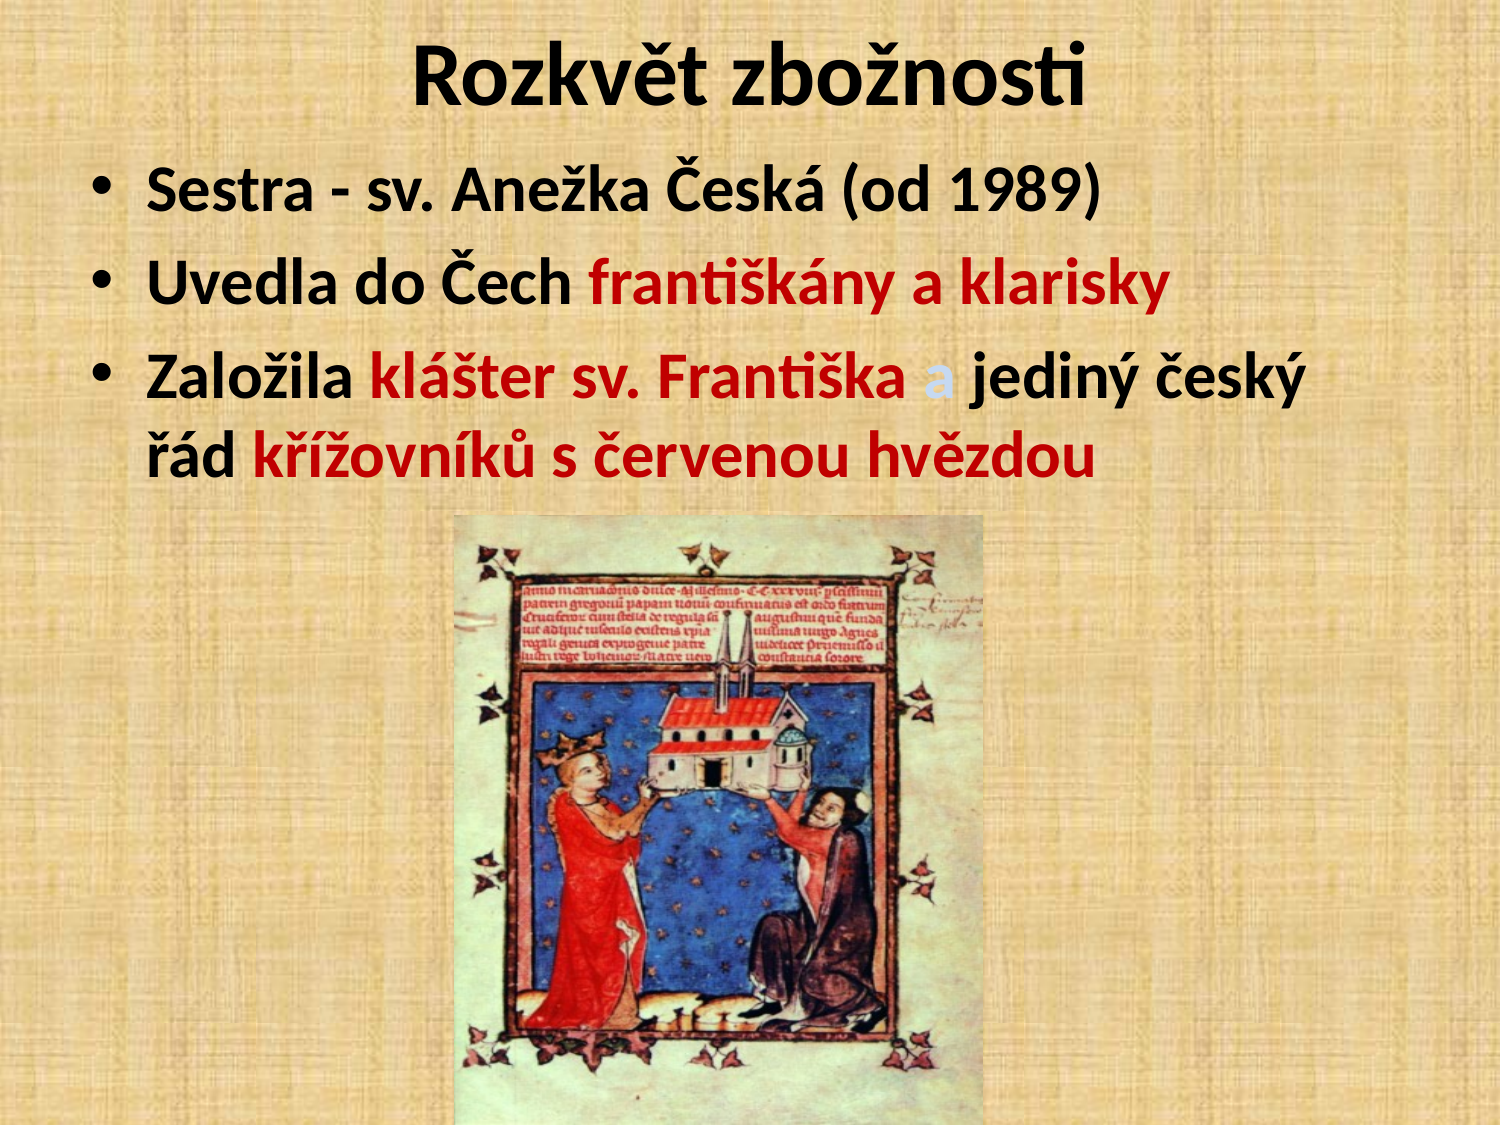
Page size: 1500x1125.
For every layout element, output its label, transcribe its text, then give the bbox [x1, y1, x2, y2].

title Rozkvět zbožnosti [75, 0, 1425, 137]
picture [0, 0, 1500, 1125]
list Sestra - sv. Anežka Česká (od 1989) Uvedla do Čech františkány a klarisky Založila klášter sv. Františka a jediný český řád křížovníků s červenou hvězdou [75, 137, 1425, 1005]
